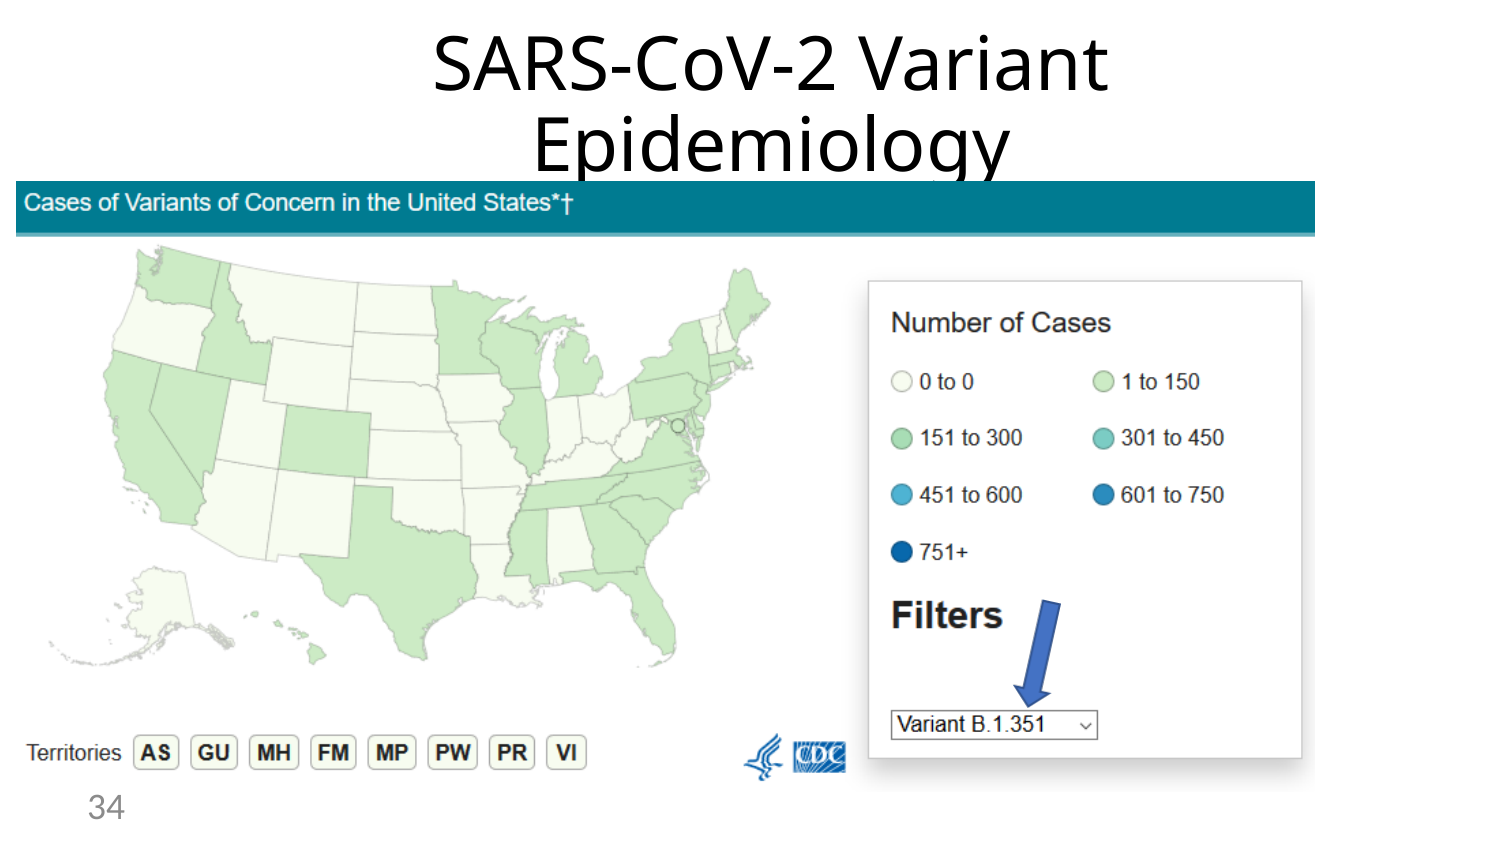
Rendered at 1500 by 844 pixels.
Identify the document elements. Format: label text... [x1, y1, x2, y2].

picture [16, 181, 1315, 792]
title SARS-CoV-2 Variant Epidemiology [188, 42, 1355, 171]
slide_number 34 [72, 792, 410, 828]
